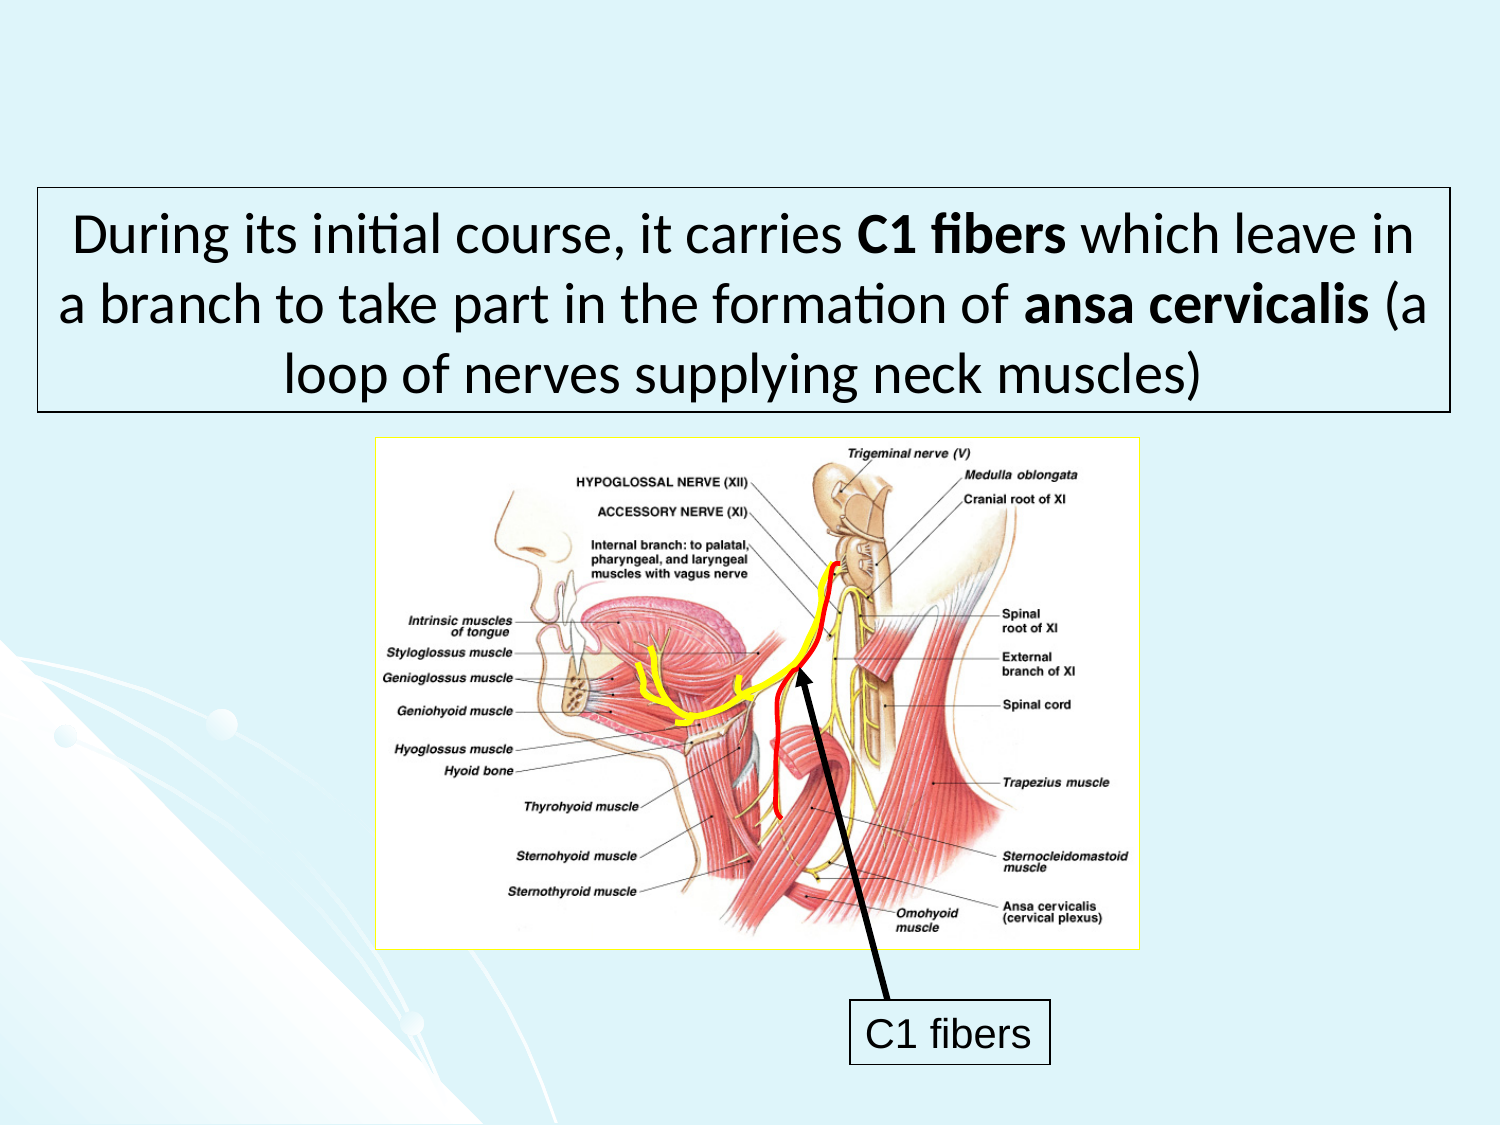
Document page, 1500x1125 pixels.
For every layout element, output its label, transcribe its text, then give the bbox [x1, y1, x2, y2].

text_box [374, 437, 1140, 951]
text_box C1 fibers [849, 999, 1050, 1065]
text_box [676, 789, 1011, 878]
text_box During its initial course, it carries C1 fibers which leave in a branch to take part in the formation of ansa cervicalis (a loop of nerves supplying neck muscles) [37, 187, 1450, 413]
